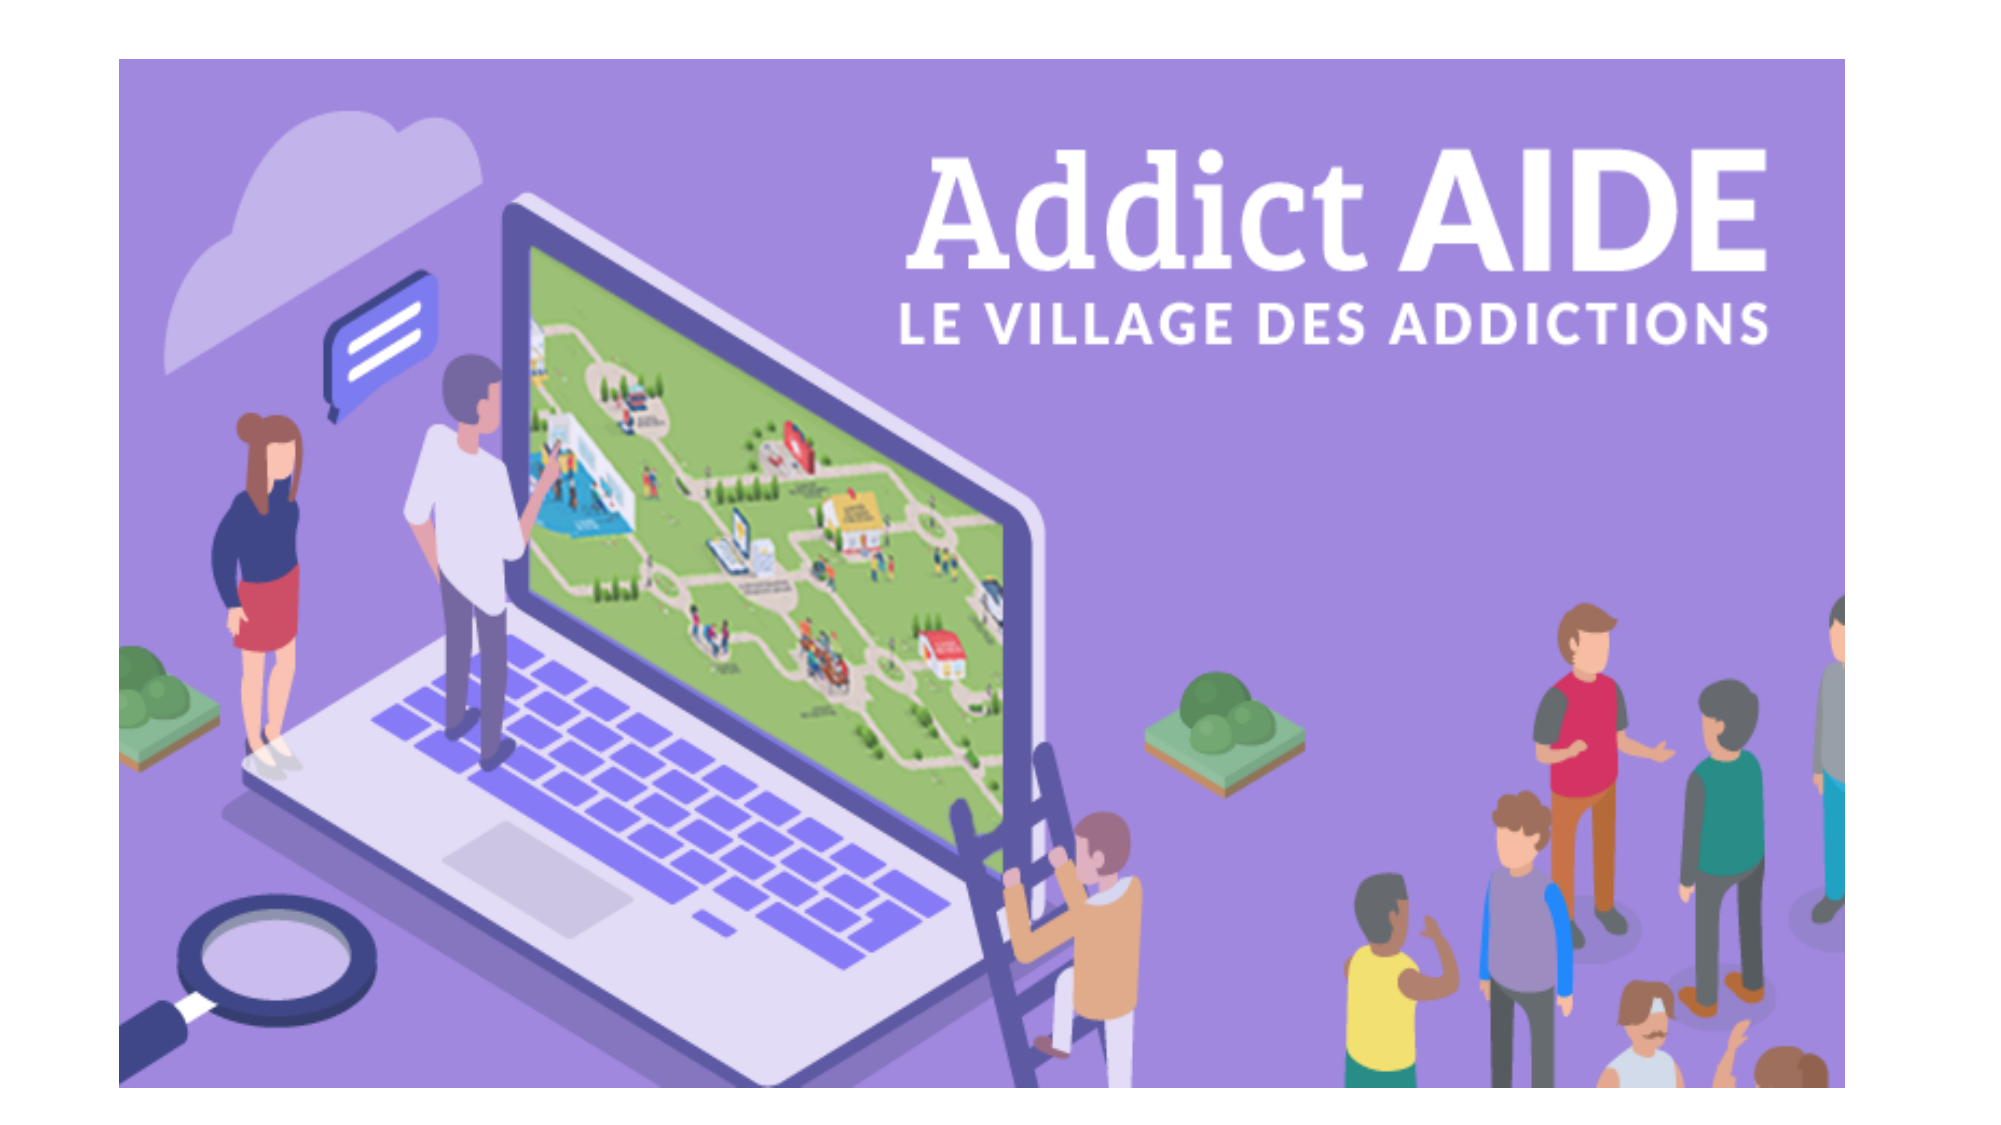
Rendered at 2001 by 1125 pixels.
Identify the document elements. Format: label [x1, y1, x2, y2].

list [119, 59, 1845, 1088]
